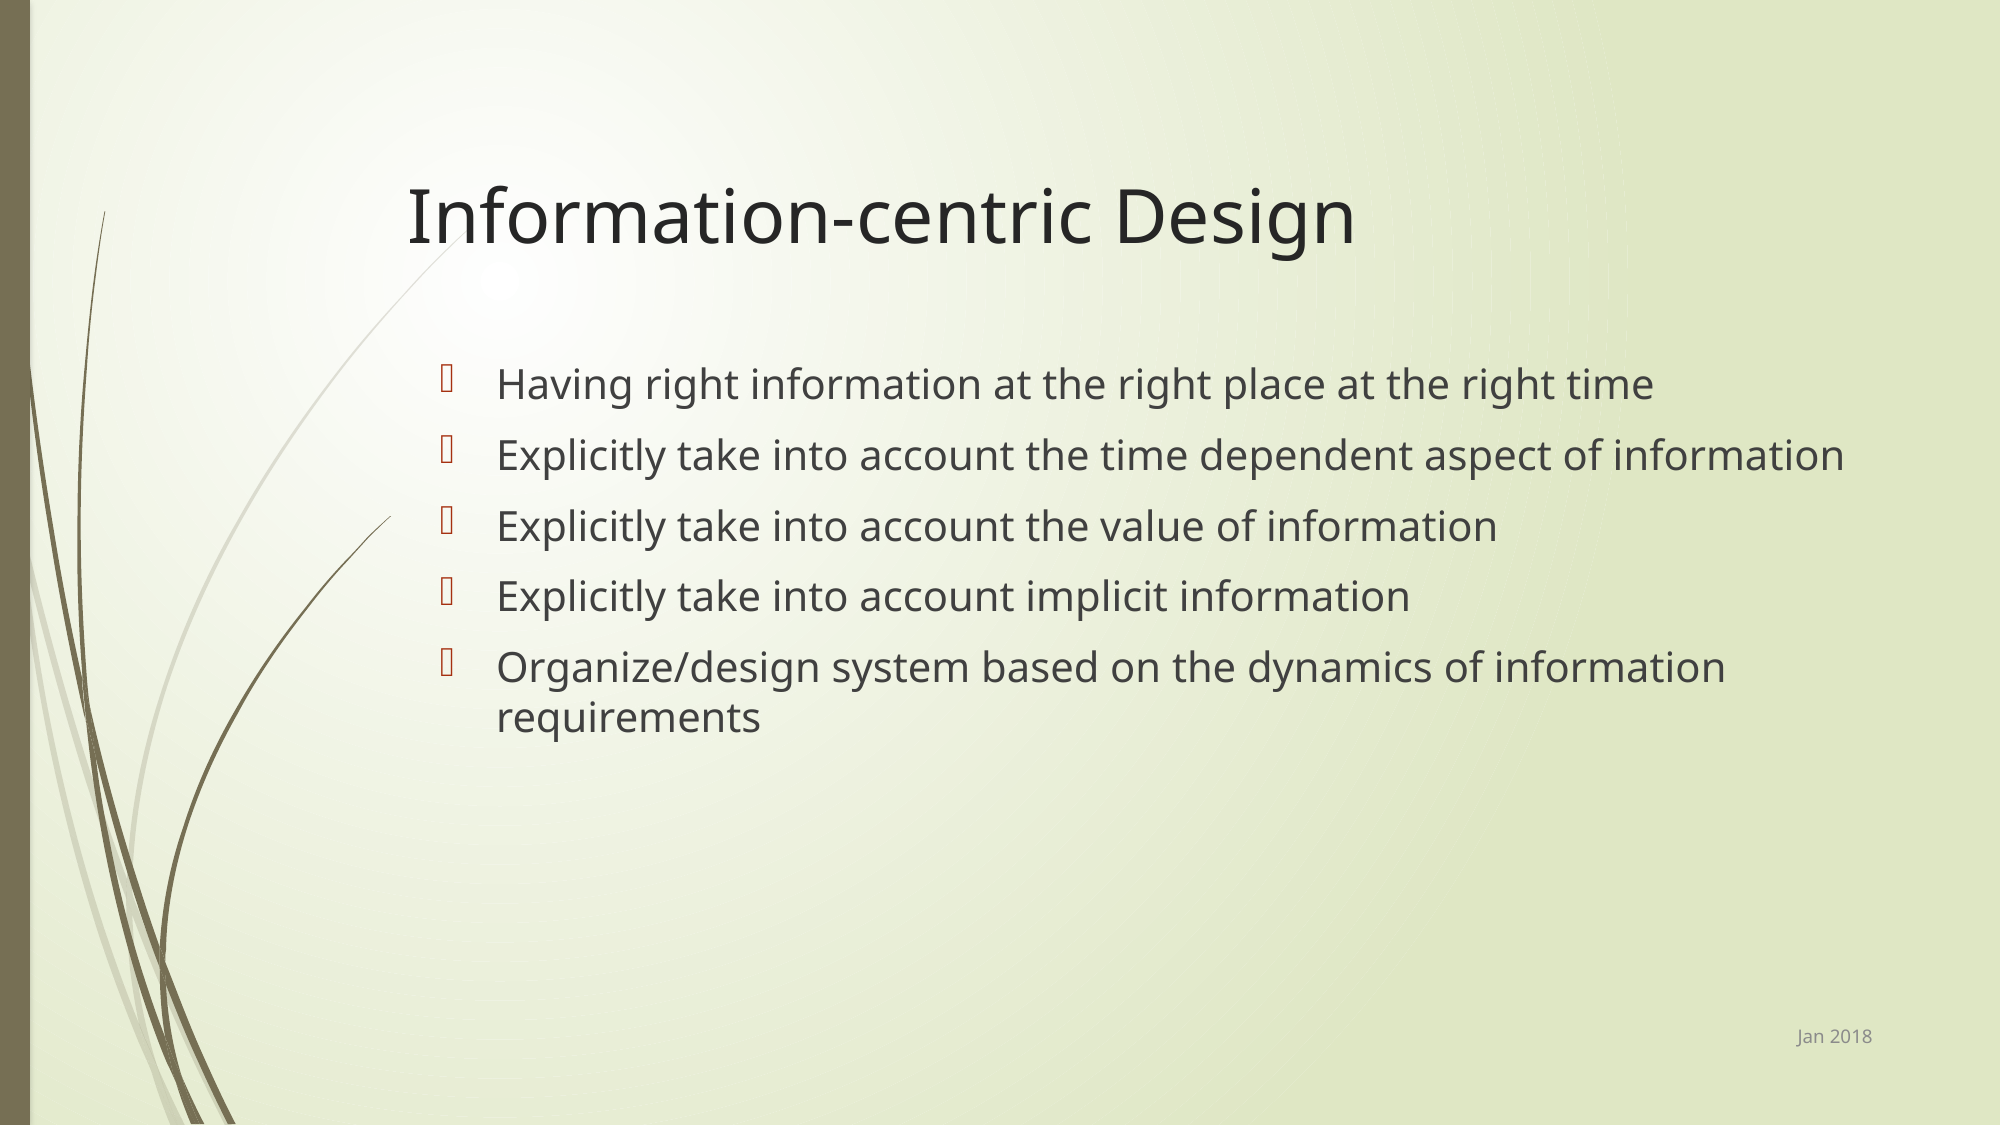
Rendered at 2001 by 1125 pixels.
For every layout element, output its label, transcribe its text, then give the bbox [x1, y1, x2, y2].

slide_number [1699, 1005, 1888, 1067]
list Having right information at the right place at the right time Explicitly take into account the time dependent aspect of information Explicitly take into account the value of information Explicitly take into account implicit information Organize/design system based on the dynamics of information requirements [424, 350, 1888, 988]
title Information-centric Design [392, 141, 1732, 267]
